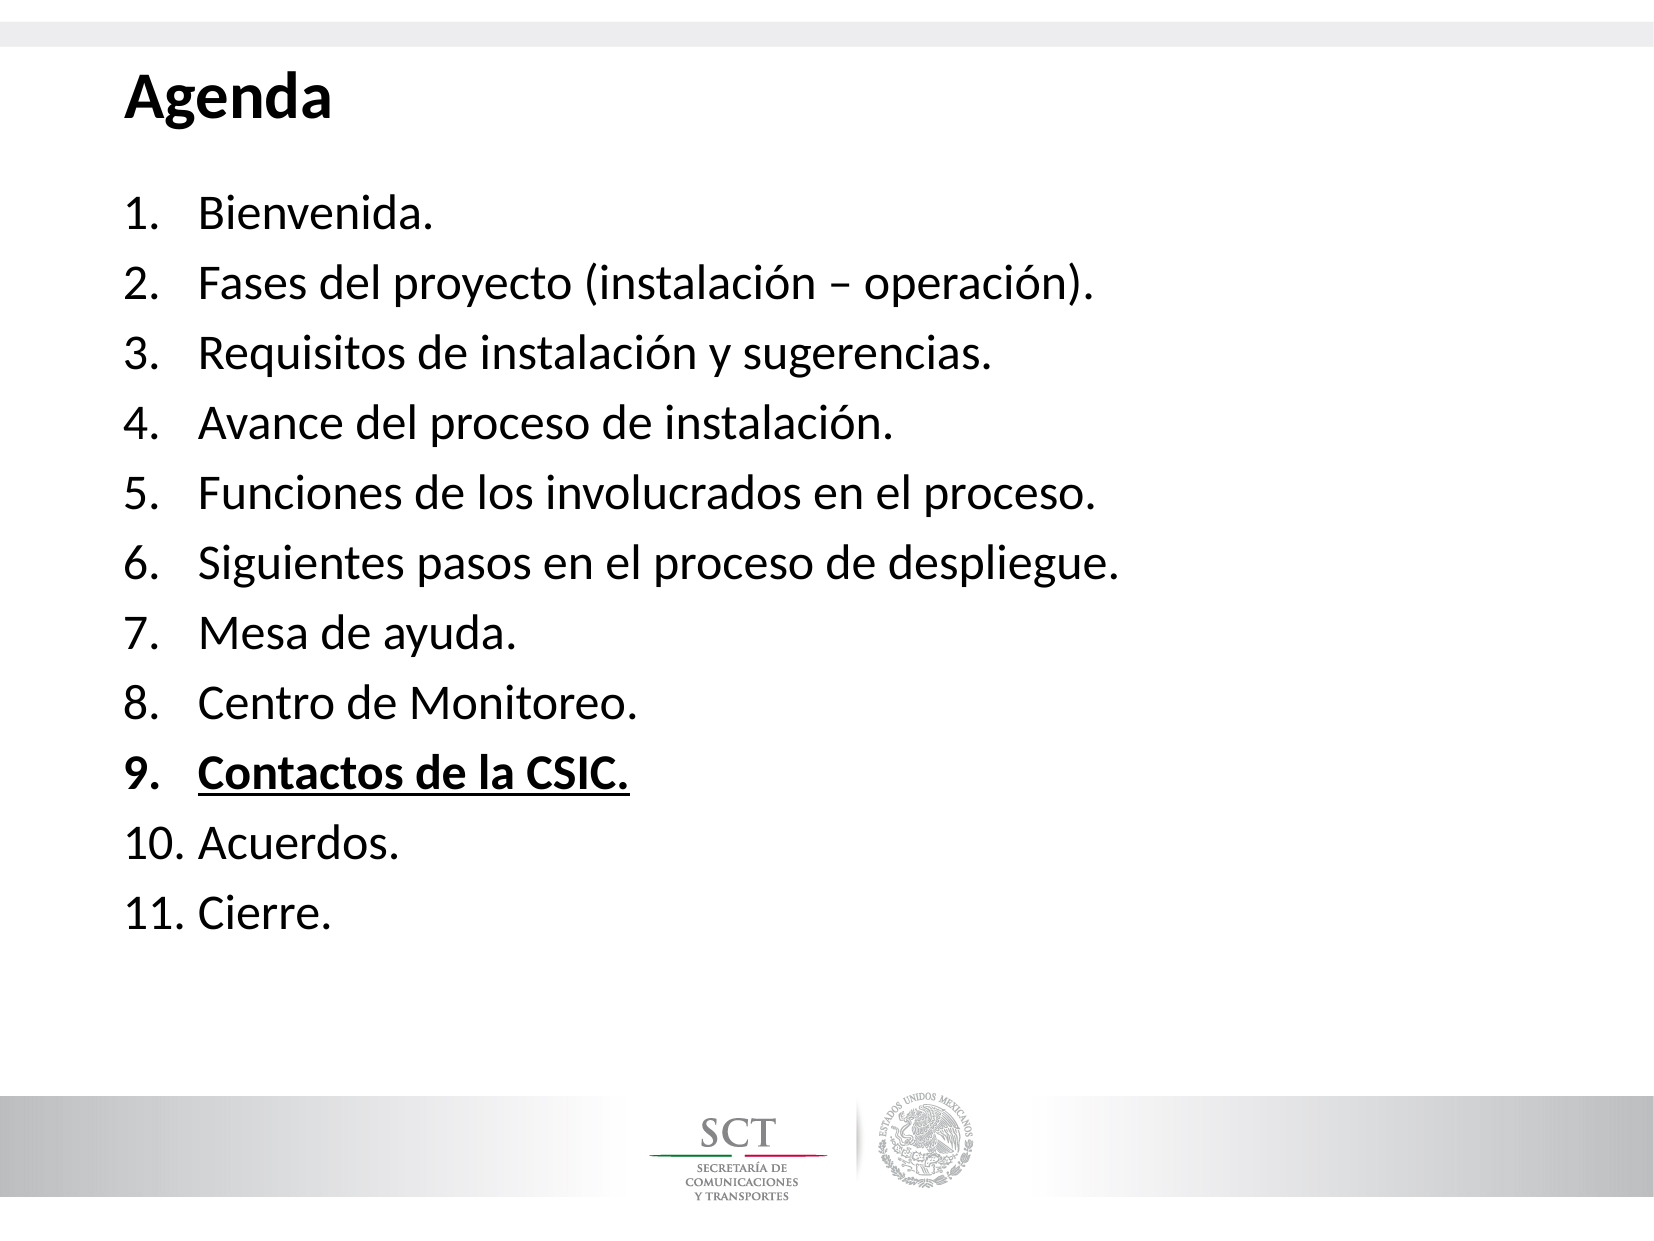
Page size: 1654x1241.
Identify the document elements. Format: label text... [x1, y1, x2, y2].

list Bienvenida. Fases del proyecto (instalación – operación). Requisitos de instalación y sugerencias. Avance del proceso de instalación. Funciones de los involucrados en el proceso. Siguientes pasos en el proceso de despliegue. Mesa de ayuda. Centro de Monitoreo. Contactos de la CSIC. Acuerdos. Cierre. [106, 171, 1536, 1211]
text_box Agenda [107, 0, 1596, 195]
picture [0, 0, 1654, 1240]
